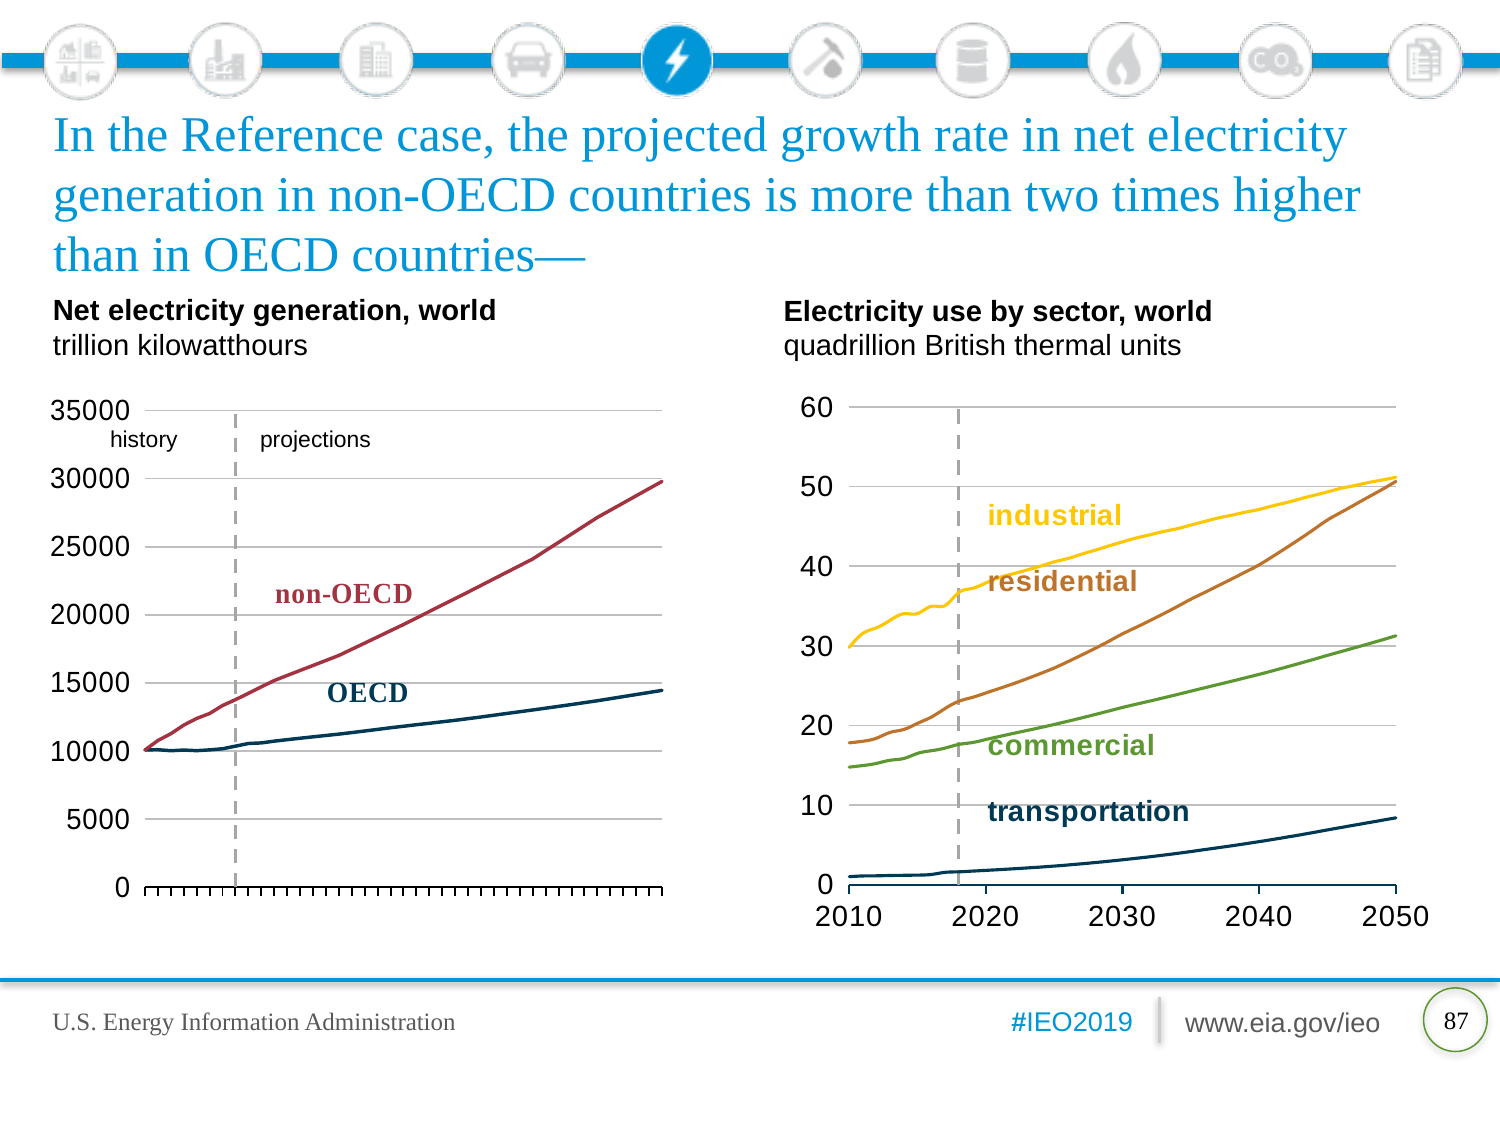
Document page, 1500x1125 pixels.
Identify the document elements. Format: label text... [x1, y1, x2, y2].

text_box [34, 14, 1469, 106]
chart [788, 345, 1449, 951]
chart [49, 345, 713, 951]
text_box Electricity use by sector, world quadrillion British thermal units [768, 284, 1449, 370]
title In the Reference case, the projected growth rate in net electricity generation in non-OECD countries is more than two times higher than in OECD countries— [38, 165, 1466, 290]
slide_number 87 [1424, 989, 1488, 1050]
text_box Net electricity generation, world trillion kilowatthours [38, 284, 768, 369]
